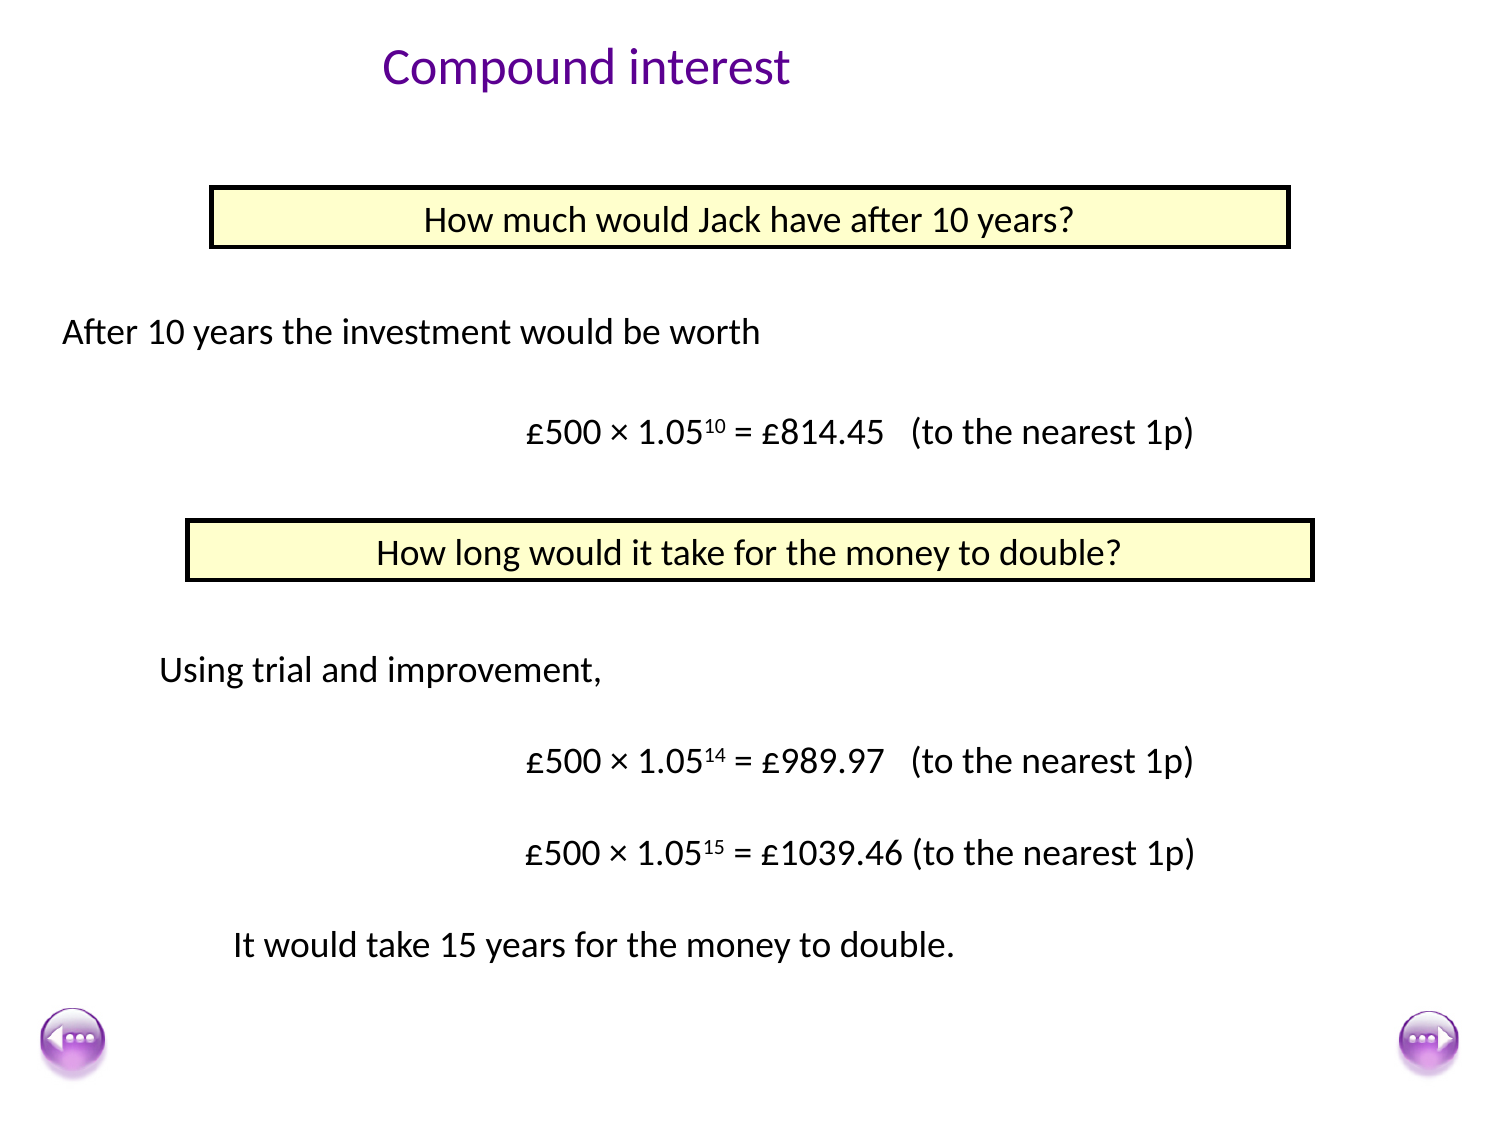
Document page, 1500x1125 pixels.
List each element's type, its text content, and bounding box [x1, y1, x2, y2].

text_box Using trial and improvement, [144, 637, 618, 698]
text_box £500 × 1.0514 = £989.97 (to the nearest 1p) [510, 729, 1210, 789]
picture [29, 996, 119, 1092]
title Compound interest [24, 25, 1149, 104]
text_box It would take 15 years for the money to double. [218, 912, 972, 973]
text_box How much would Jack have after 10 years? [211, 187, 1289, 248]
text_box £500 × 1.0510 = £814.45 (to the nearest 1p) [510, 399, 1210, 460]
text_box £500 × 1.0515 = £1039.46 (to the nearest 1p) [509, 820, 1211, 881]
text_box How long would it take for the money to double? [187, 520, 1313, 580]
picture [1387, 999, 1471, 1087]
text_box After 10 years the investment would be worth [47, 299, 1450, 360]
